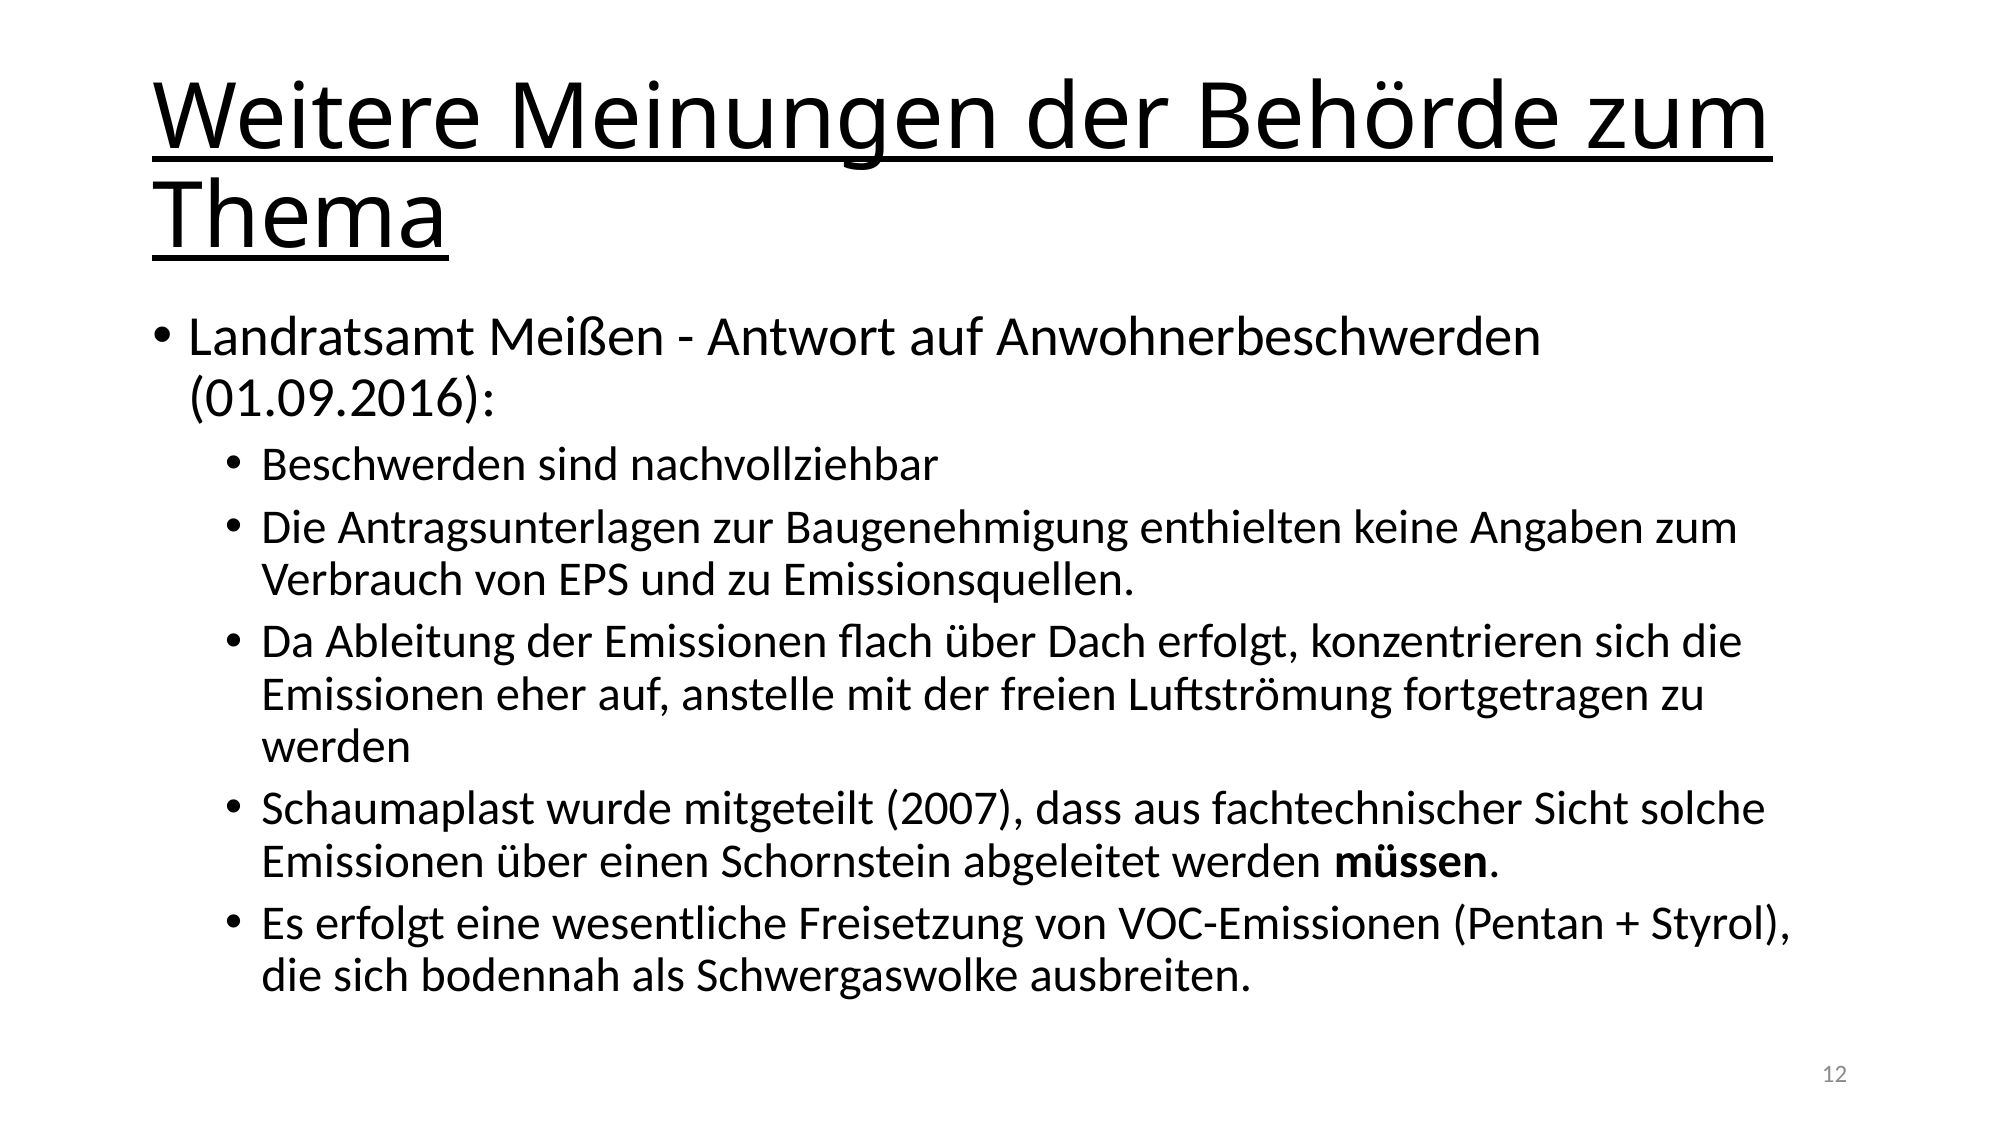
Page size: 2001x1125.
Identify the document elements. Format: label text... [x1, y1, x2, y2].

title Weitere Meinungen der Behörde zum Thema [137, 59, 1863, 278]
slide_number 12 [1412, 1042, 1863, 1103]
list Landratsamt Meißen - Antwort auf Anwohnerbeschwerden (01.09.2016): Beschwerden sind nachvollziehbar Die Antragsunterlagen zur Baugenehmigung enthielten keine Angaben zum Verbrauch von EPS und zu Emissionsquellen. Da Ableitung der Emissionen flach über Dach erfolgt, konzentrieren sich die Emissionen eher auf, anstelle mit der freien Luftströmung fortgetragen zu werden Schaumaplast wurde mitgeteilt (2007), dass aus fachtechnischer Sicht solche Emissionen über einen Schornstein abgeleitet werden müssen. Es erfolgt eine wesentliche Freisetzung von VOC-Emissionen (Pentan + Styrol), die sich bodennah als Schwergaswolke ausbreiten. [137, 299, 1863, 1014]
